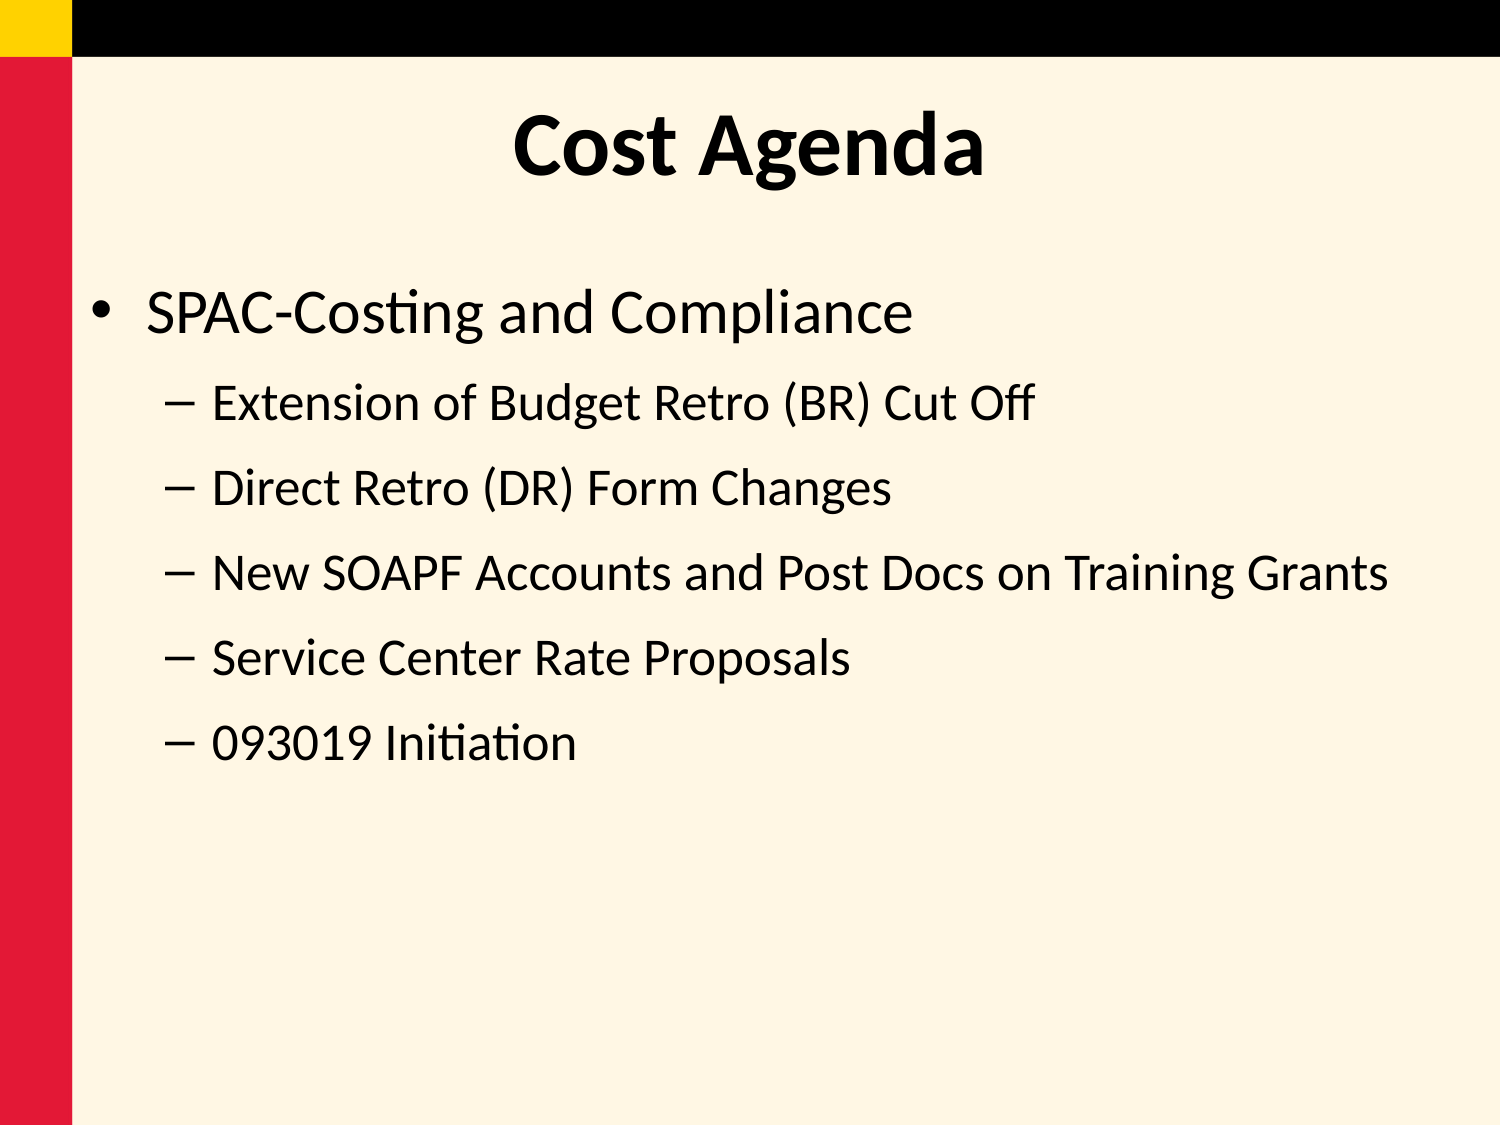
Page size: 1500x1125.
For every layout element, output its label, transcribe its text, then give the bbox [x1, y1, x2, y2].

title Cost Agenda [75, 45, 1425, 233]
list SPAC-Costing and Compliance Extension of Budget Retro (BR) Cut Off Direct Retro (DR) Form Changes New SOAPF Accounts and Post Docs on Training Grants Service Center Rate Proposals 093019 Initiation [75, 262, 1425, 1005]
picture [0, 0, 1500, 1125]
